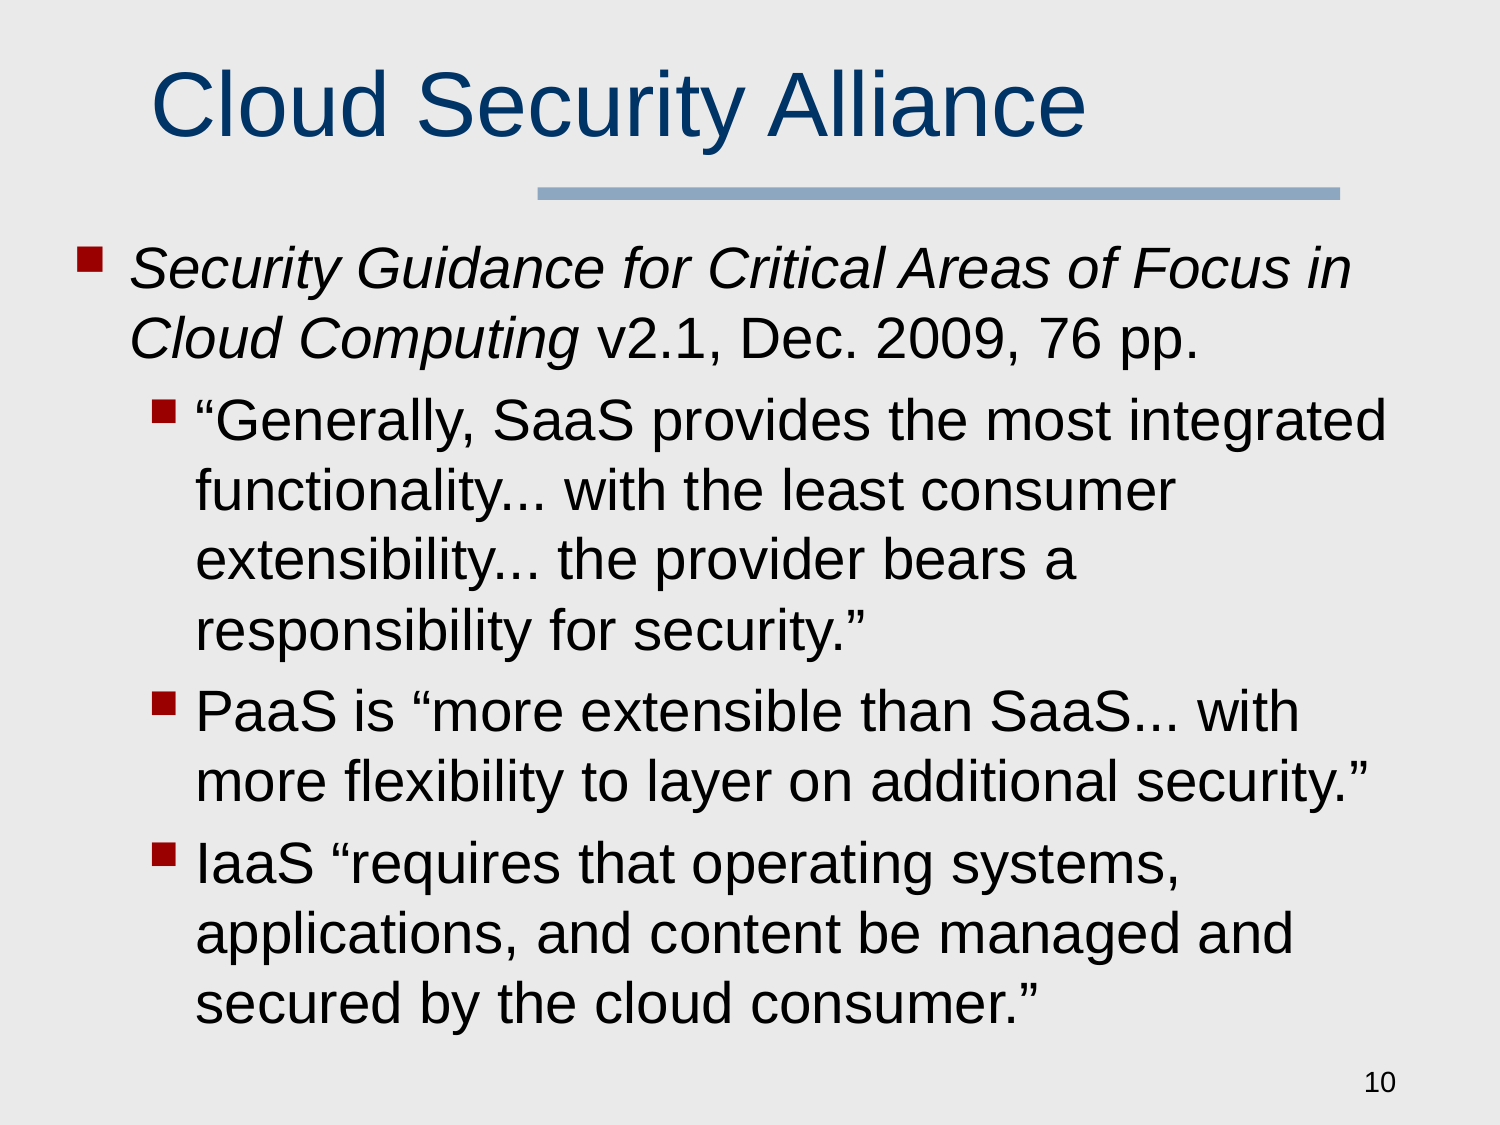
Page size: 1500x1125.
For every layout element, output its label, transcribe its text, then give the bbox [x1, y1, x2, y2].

list Security Guidance for Critical Areas of Focus in Cloud Computing v2.1, Dec. 2009, 76 pp. “Generally, SaaS provides the most integrated functionality... with the least consumer extensibility... the provider bears a responsibility for security.” PaaS is “more extensible than SaaS... with more flexibility to layer on additional security.” IaaS “requires that operating systems, applications, and content be managed and secured by the cloud consumer.” [58, 222, 1412, 1079]
title Cloud Security Alliance [135, 37, 1418, 177]
slide_number 10 [1098, 1031, 1412, 1107]
